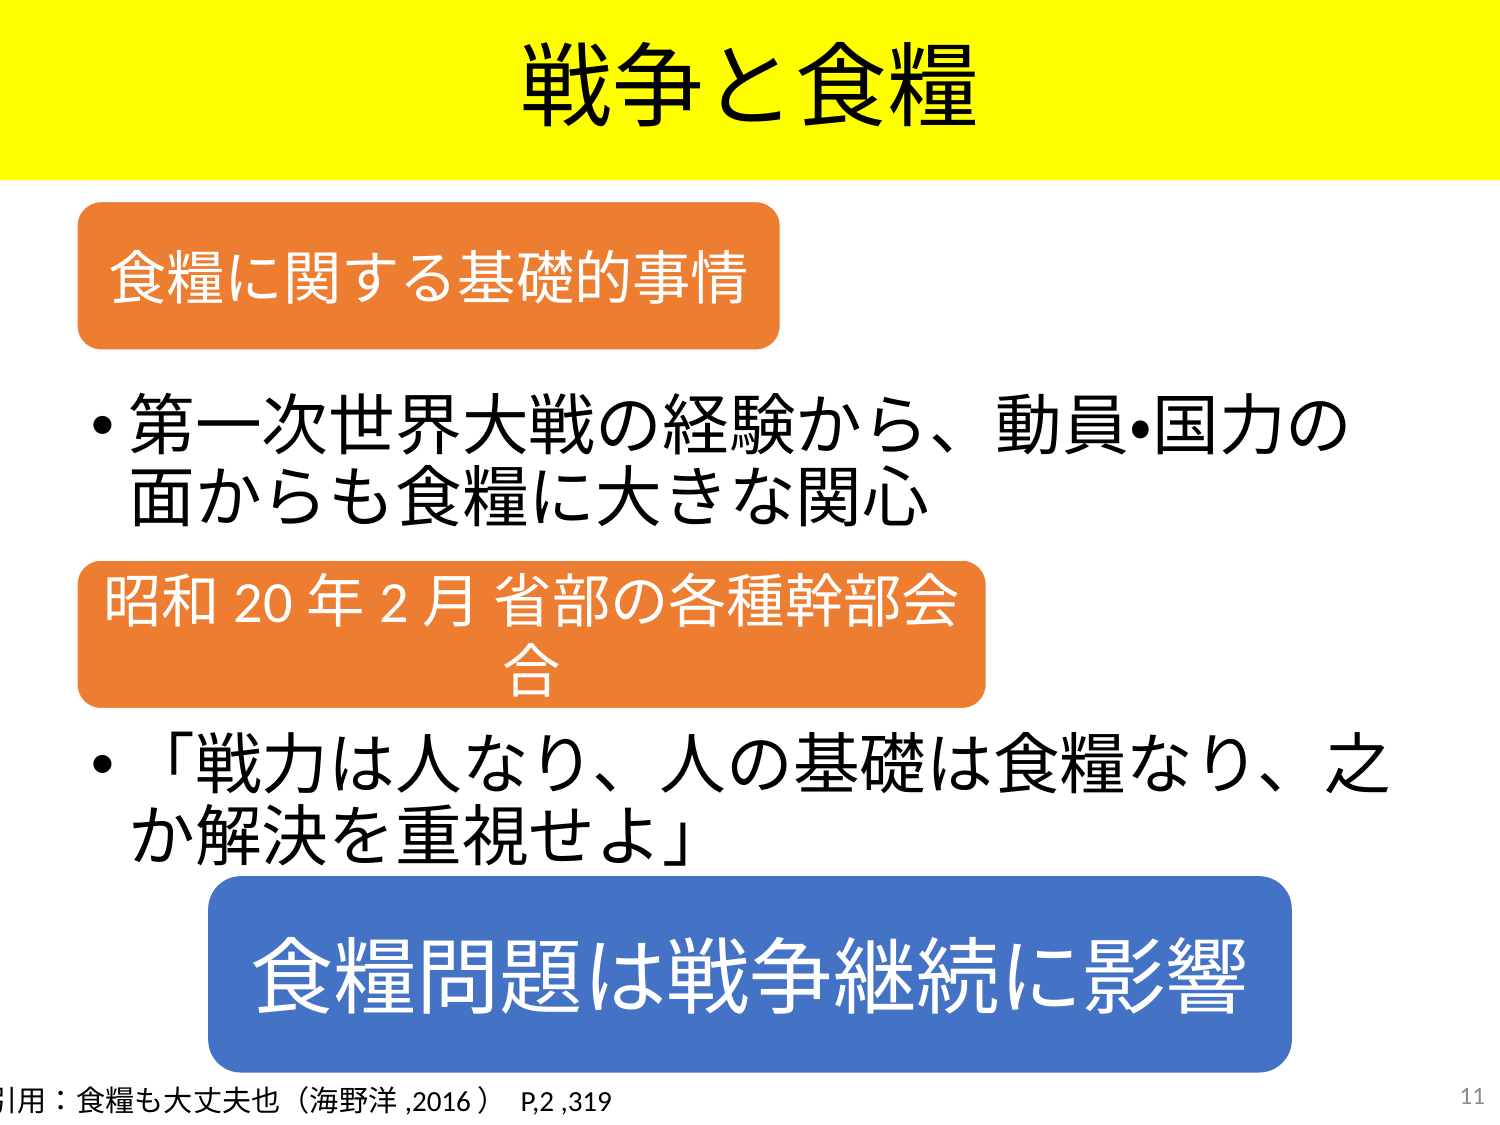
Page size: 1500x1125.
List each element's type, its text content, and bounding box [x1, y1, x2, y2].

title 戦争と食糧 [0, 0, 1500, 181]
text_box 昭和20年2月 省部の各種幹部会合 [74, 557, 989, 712]
text_box 「戦力は人なり、人の基礎は食糧なり、之か解決を重視せよ」 [76, 723, 1433, 882]
text_box 食糧に関する基礎的事情 [74, 199, 783, 353]
text_box 食糧問題は戦争継続に影響 [207, 875, 1293, 1074]
text_box 第一次世界大戦の経験から、動員・国力の面からも食糧に大きな関心 [76, 384, 1433, 544]
slide_number 11 [1162, 1065, 1500, 1125]
text_box 引用：食糧も大丈夫也（海野洋,2016） P,2 ,319 [0, 1074, 627, 1125]
